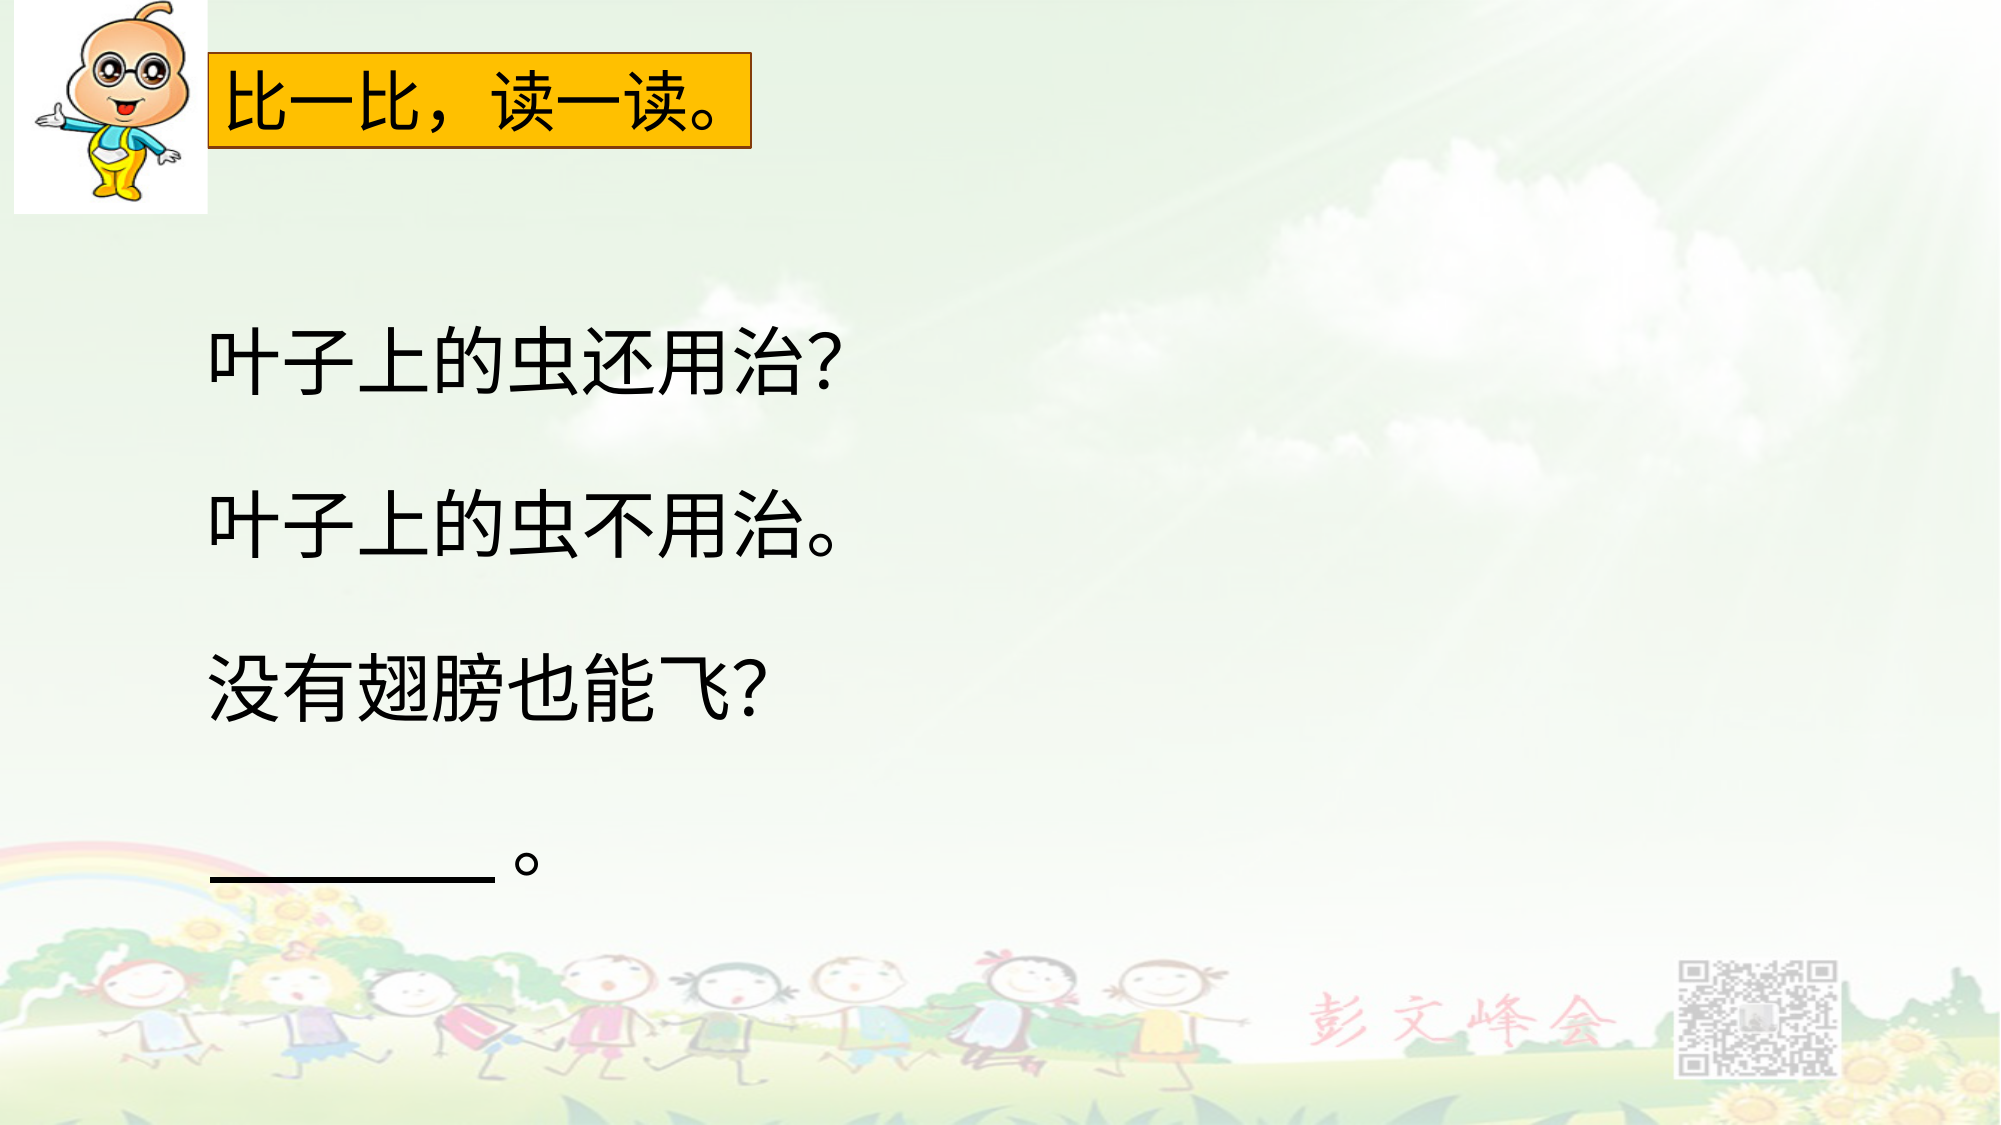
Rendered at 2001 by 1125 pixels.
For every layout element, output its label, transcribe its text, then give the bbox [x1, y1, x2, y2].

text_box 叶子上的虫还用治？ [191, 307, 1043, 412]
text_box 叶子上的虫不用治。 [191, 470, 1043, 575]
picture [14, 0, 208, 215]
text_box 没有翅膀也能飞？ [191, 634, 1043, 739]
text_box 比一比，读一读。 [208, 52, 752, 148]
text_box 。 [195, 789, 1047, 894]
